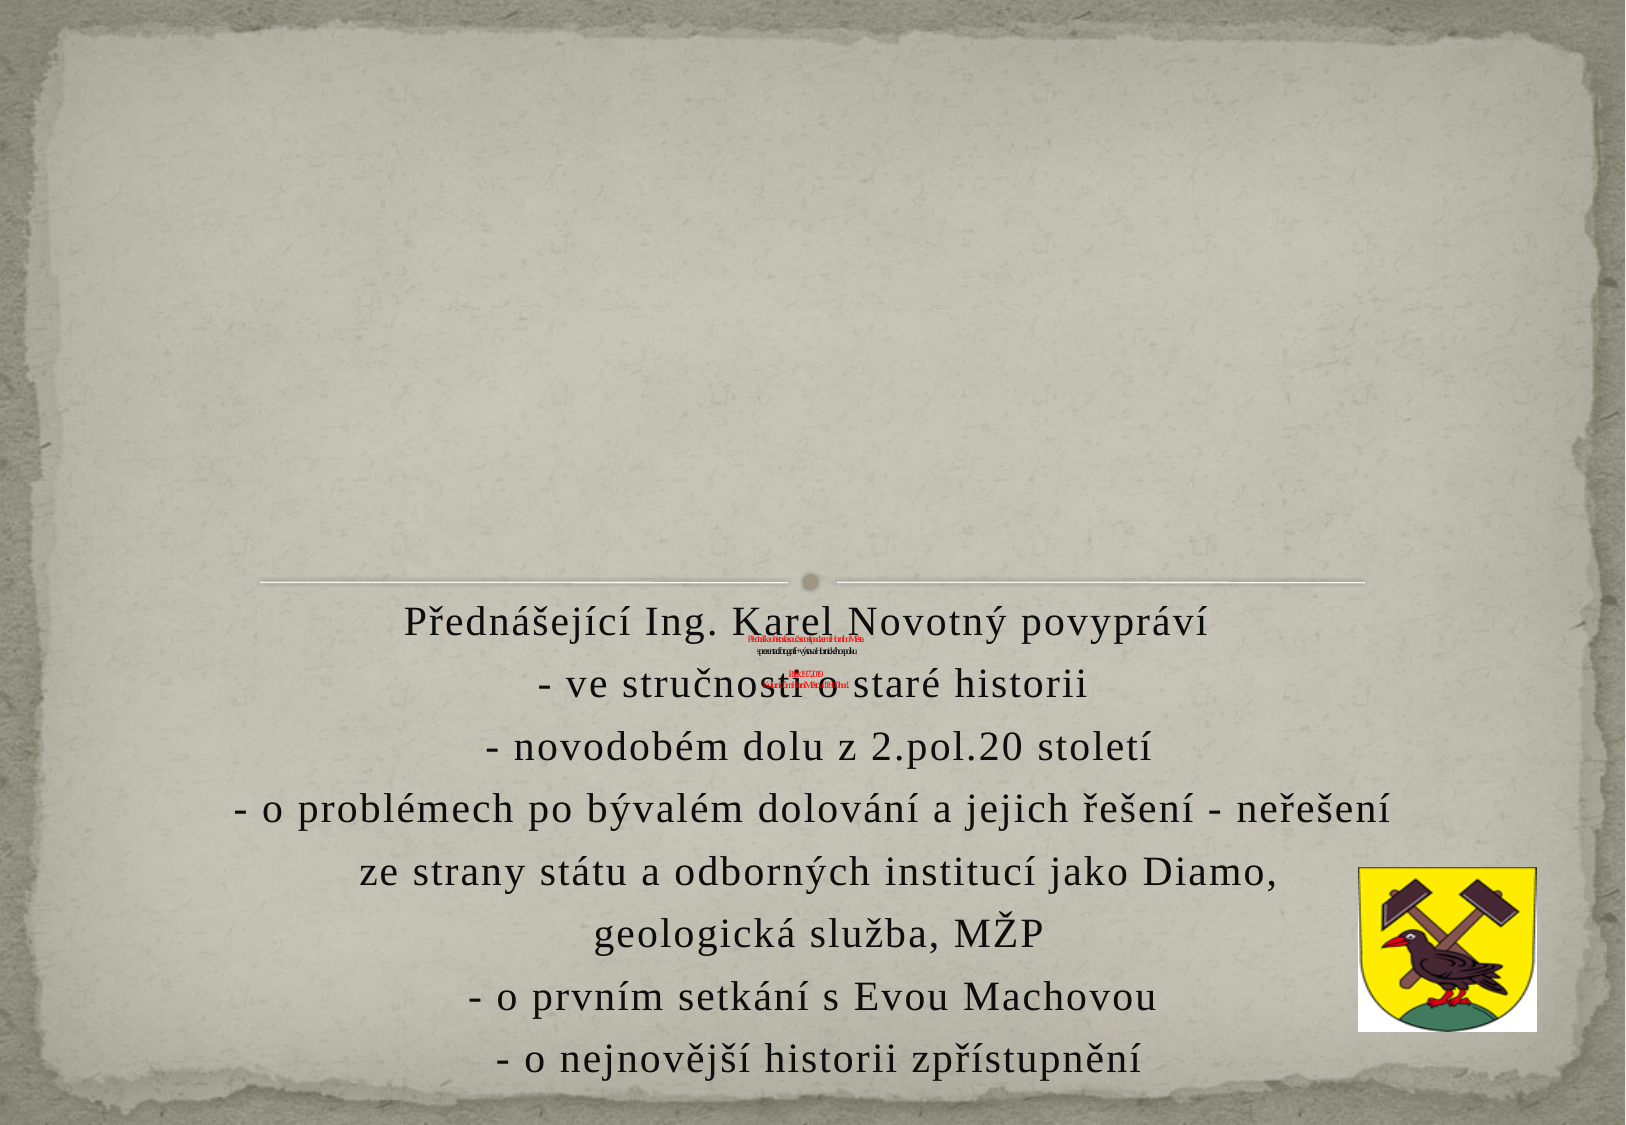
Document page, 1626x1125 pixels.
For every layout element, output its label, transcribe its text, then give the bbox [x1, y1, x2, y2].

subtitle Přednášející Ing. Karel Novotný povypráví - ve stručnosti o staré historii - novodobém dolu z 2.pol.20 století - o problémech po bývalém dolování a jejich řešení - neřešení ze strany státu a odborných institucí jako Diamo, geologická služba, MŽP - o prvním setkání s Evou Machovou - o nejnovější historii zpřístupnění [81, 586, 1557, 1083]
picture [1358, 867, 1537, 1032]
title Přednáška o historii a současnosti podzemí Horního Města s prezentací fotografií + výstava Hornického spolku Pátek 19.7.2019 Kulturní dům Horní Město od 16:00 hod. [76, 58, 1537, 740]
